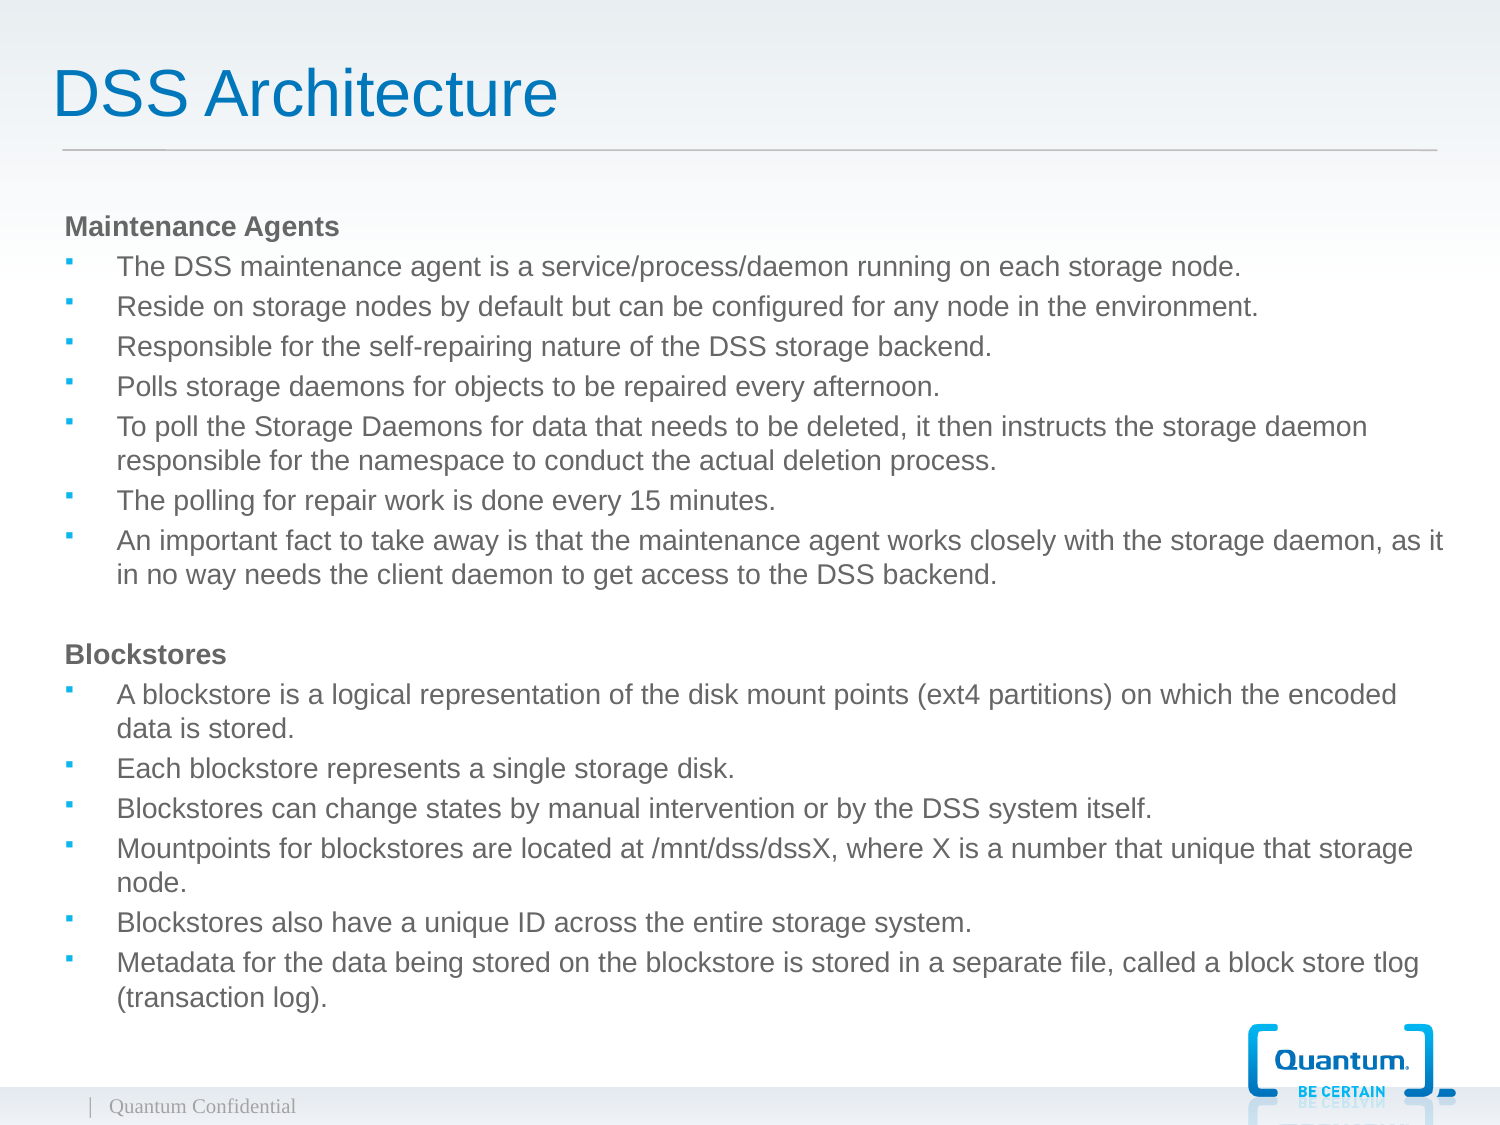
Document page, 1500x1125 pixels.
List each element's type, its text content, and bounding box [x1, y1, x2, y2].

title DSS Architecture [37, 37, 1313, 143]
picture [1240, 1026, 1463, 1125]
list Maintenance Agents The DSS maintenance agent is a service/process/daemon running on each storage node. Reside on storage nodes by default but can be configured for any node in the environment. Responsible for the self-repairing nature of the DSS storage backend. Polls storage daemons for objects to be repaired every afternoon. To poll the Storage Daemons for data that needs to be deleted, it then instructs the storage daemon responsible for the namespace to conduct the actual deletion process. The polling for repair work is done every 15 minutes. An important fact to take away is that the maintenance agent works closely with the storage daemon, as it in no way needs the client daemon to get access to the DSS backend. Blockstores A blockstore is a logical representation of the disk mount points (ext4 partitions) on which the encoded data is stored. Each blockstore represents a single storage disk. Blockstores can change states by manual intervention or by the DSS system itself. Mountpoints for blockstores are located at /mnt/dss/dssX, where X is a number that unique that storage node. Blockstores also have a unique ID across the entire storage system. Metadata for the data being stored on the blockstore is stored in a separate file, called a block store tlog (transaction log). [49, 199, 1476, 1026]
